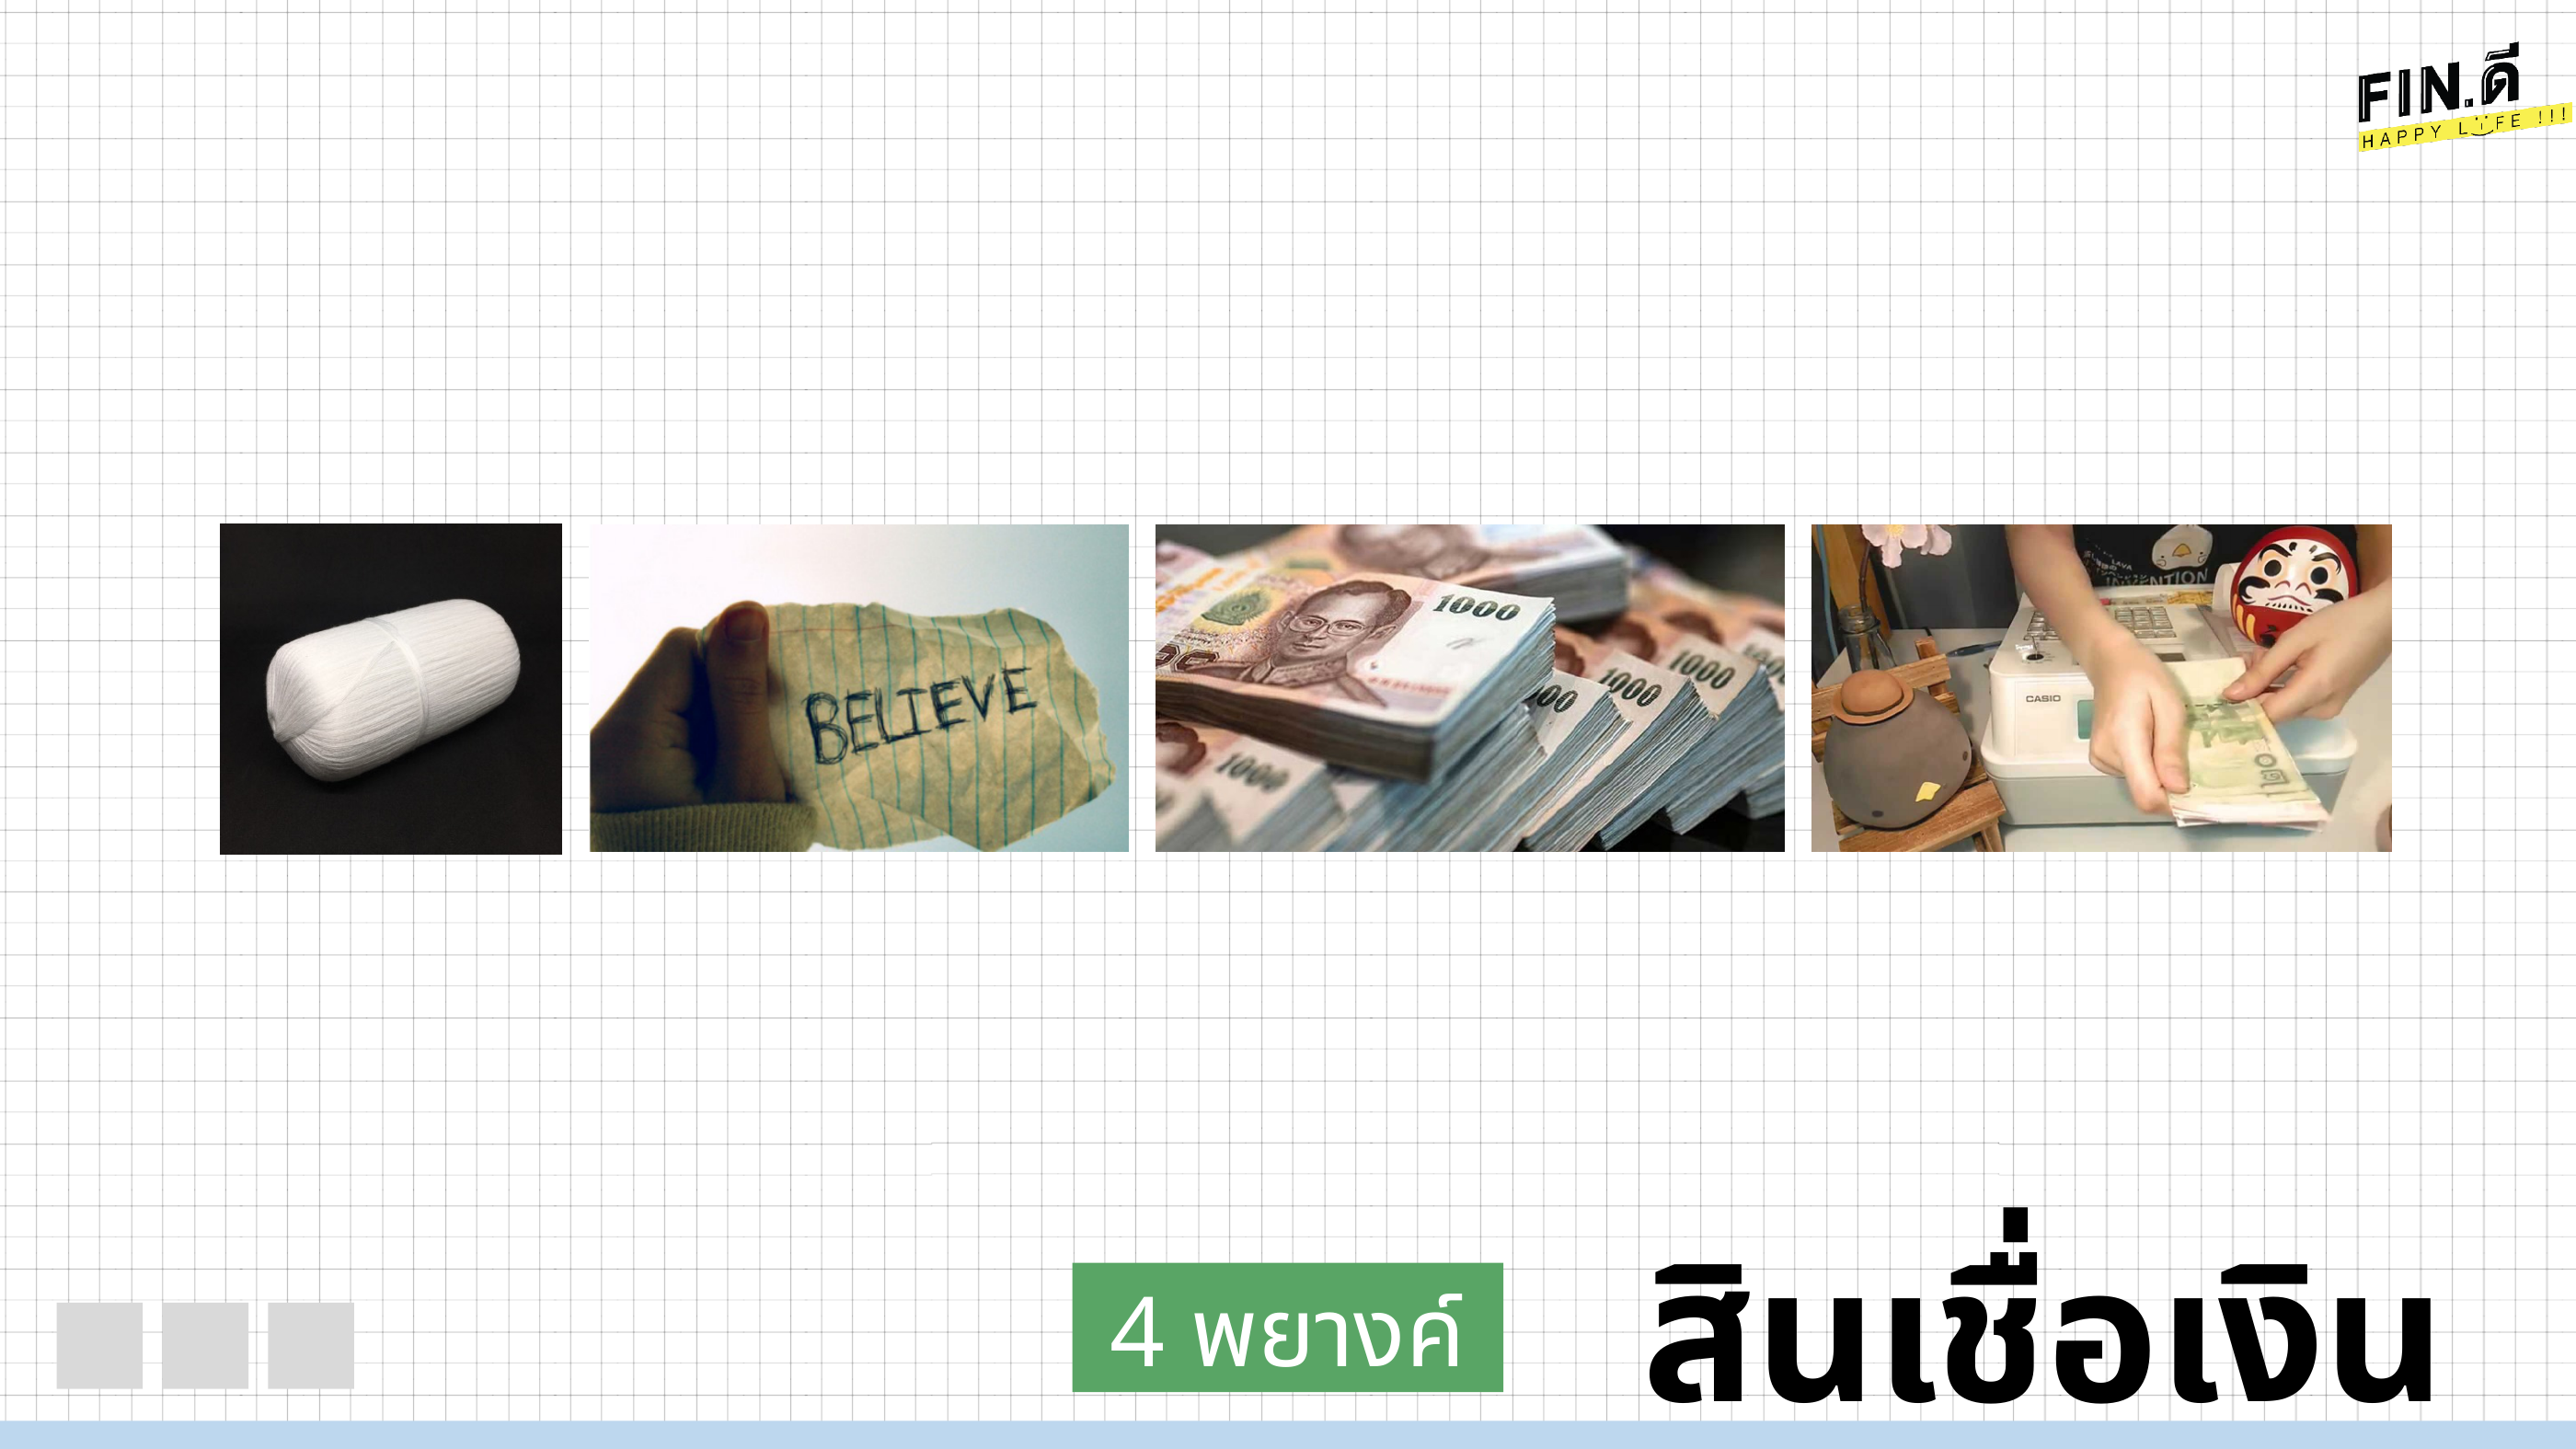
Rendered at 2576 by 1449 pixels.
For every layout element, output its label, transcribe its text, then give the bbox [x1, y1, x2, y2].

text_box 4 พยางค์ [1072, 1262, 1504, 1393]
text_box [267, 1302, 355, 1390]
text_box [56, 1302, 144, 1390]
text_box [161, 1302, 249, 1390]
picture [0, 0, 2576, 1420]
text_box สินเชื่อเงินทอน [1512, 1207, 2576, 1449]
